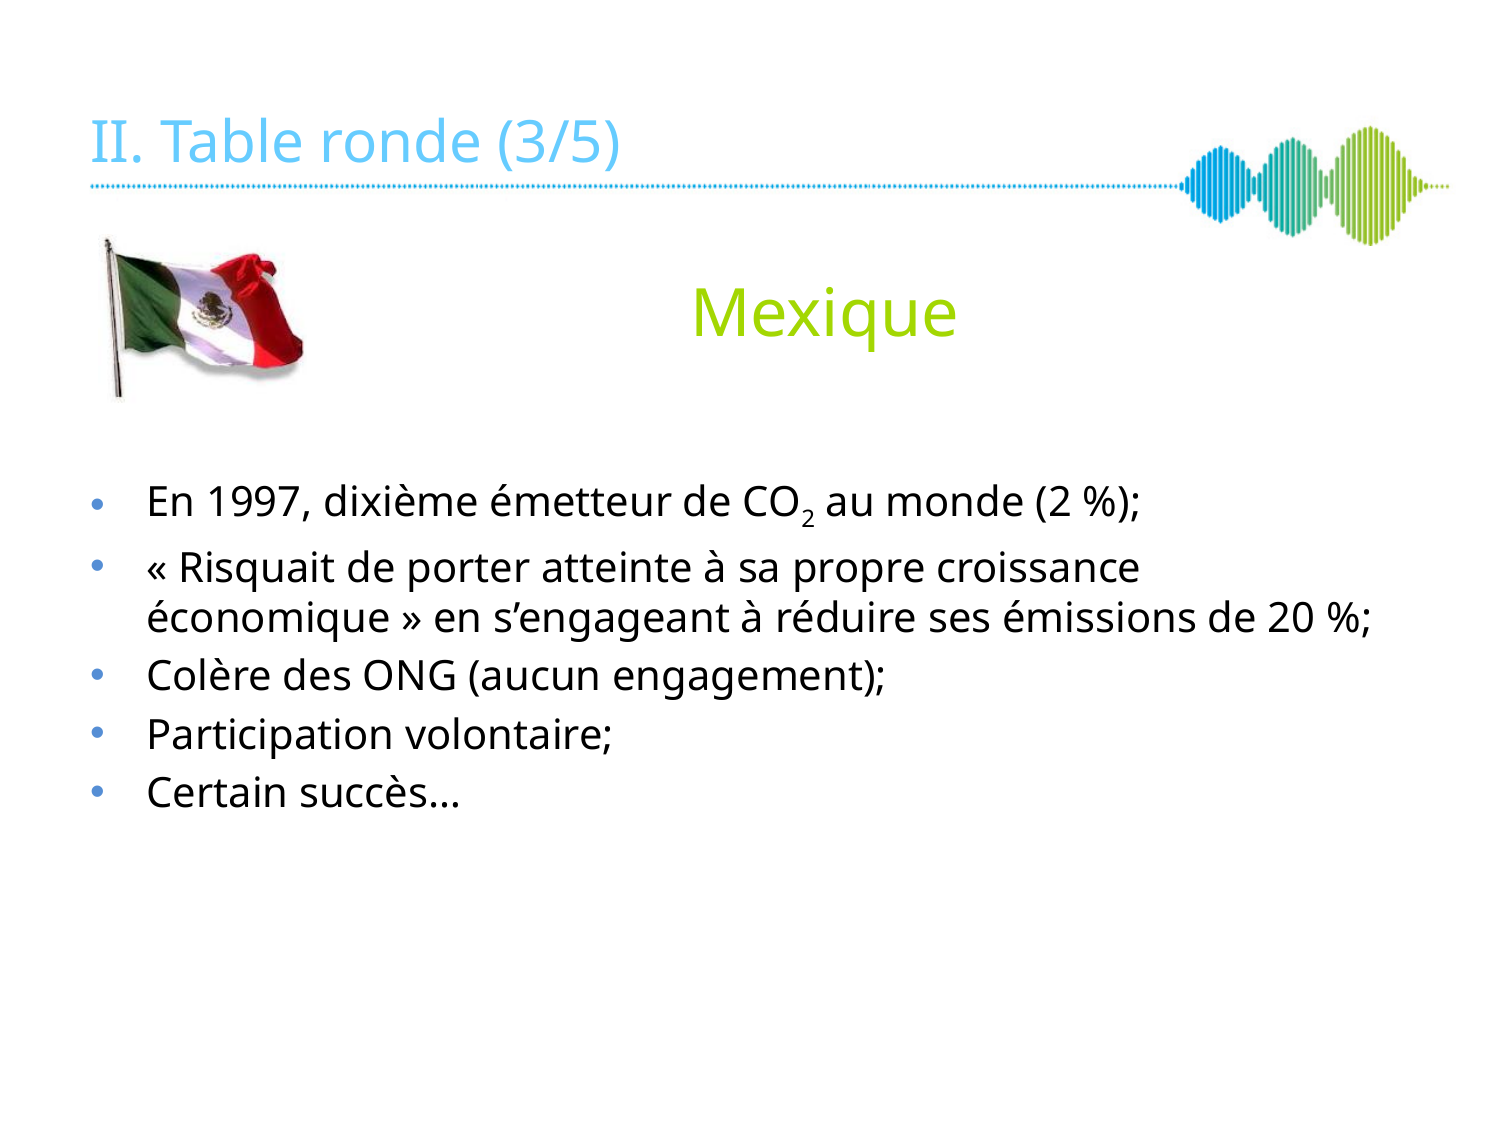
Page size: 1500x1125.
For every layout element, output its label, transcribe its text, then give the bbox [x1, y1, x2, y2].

list Mexique En 1997, dixième émetteur de CO2 au monde (2 %); « Risquait de porter atteinte à sa propre croissance économique » en s’engageant à réduire ses émissions de 20 %; Colère des ONG (aucun engagement); Participation volontaire; Certain succès… [75, 262, 1425, 1005]
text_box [89, 101, 1456, 246]
title II. Table ronde (3/5) [75, 45, 1425, 233]
picture [98, 234, 307, 404]
